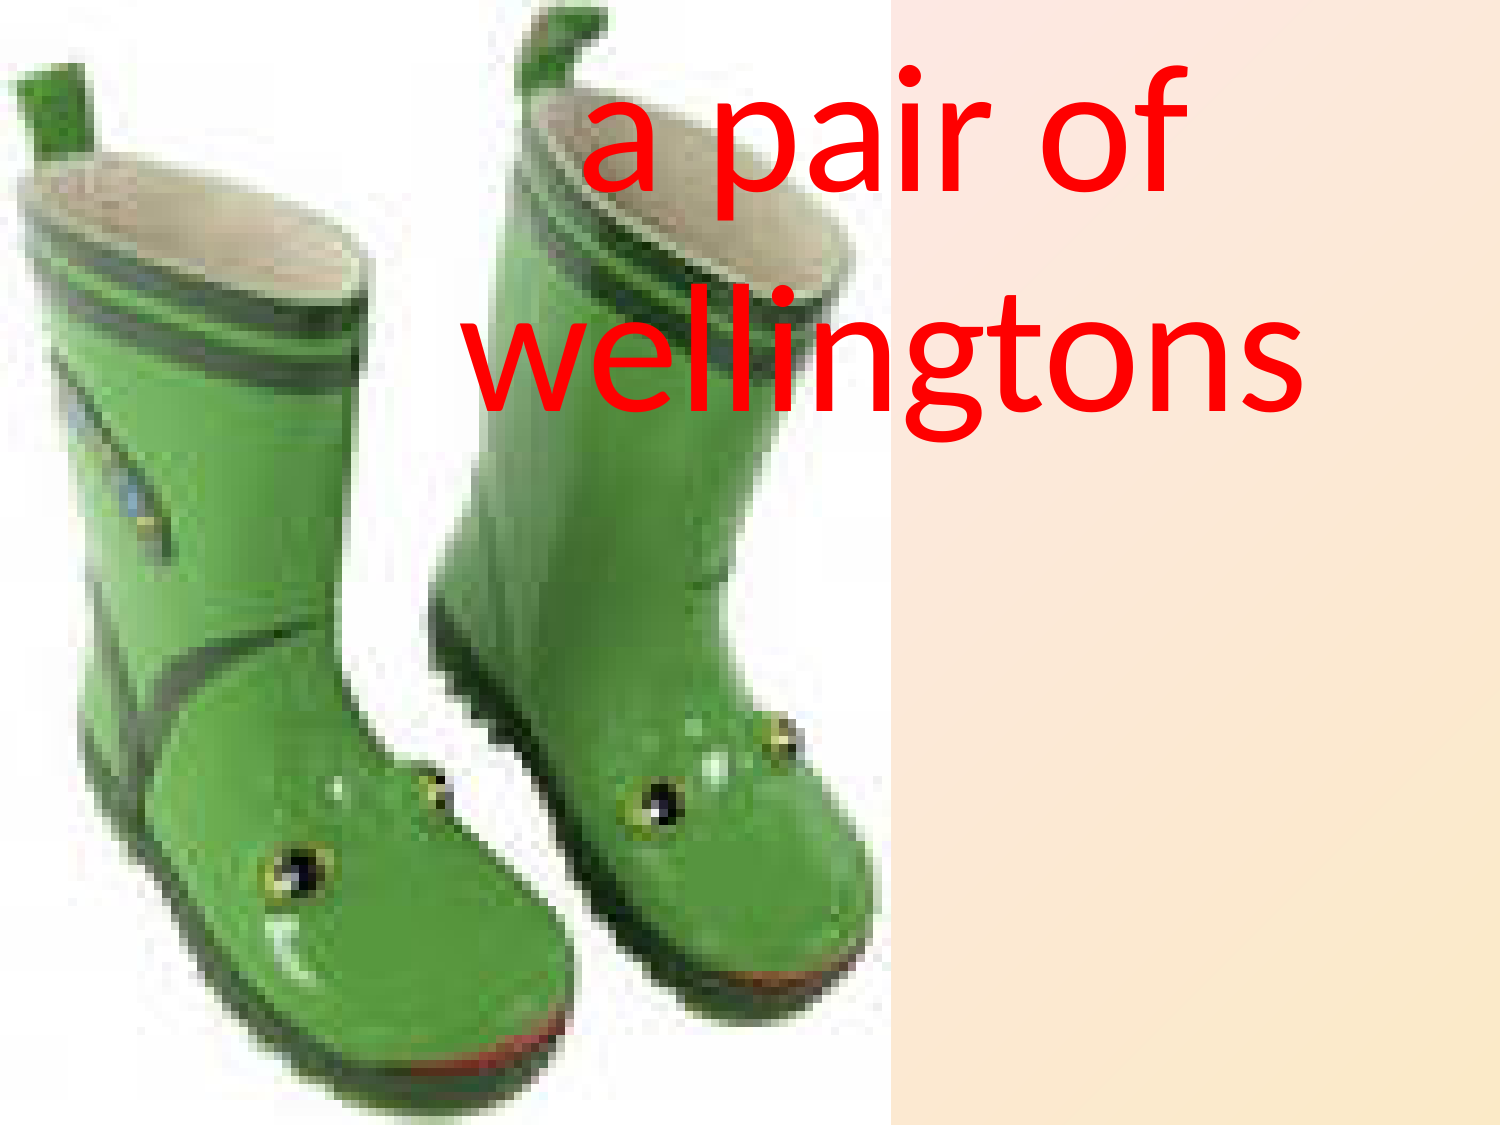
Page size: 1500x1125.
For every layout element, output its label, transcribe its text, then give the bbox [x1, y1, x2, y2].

title a pair of wellingtons [899, 105, 1500, 352]
picture [0, 0, 891, 1125]
